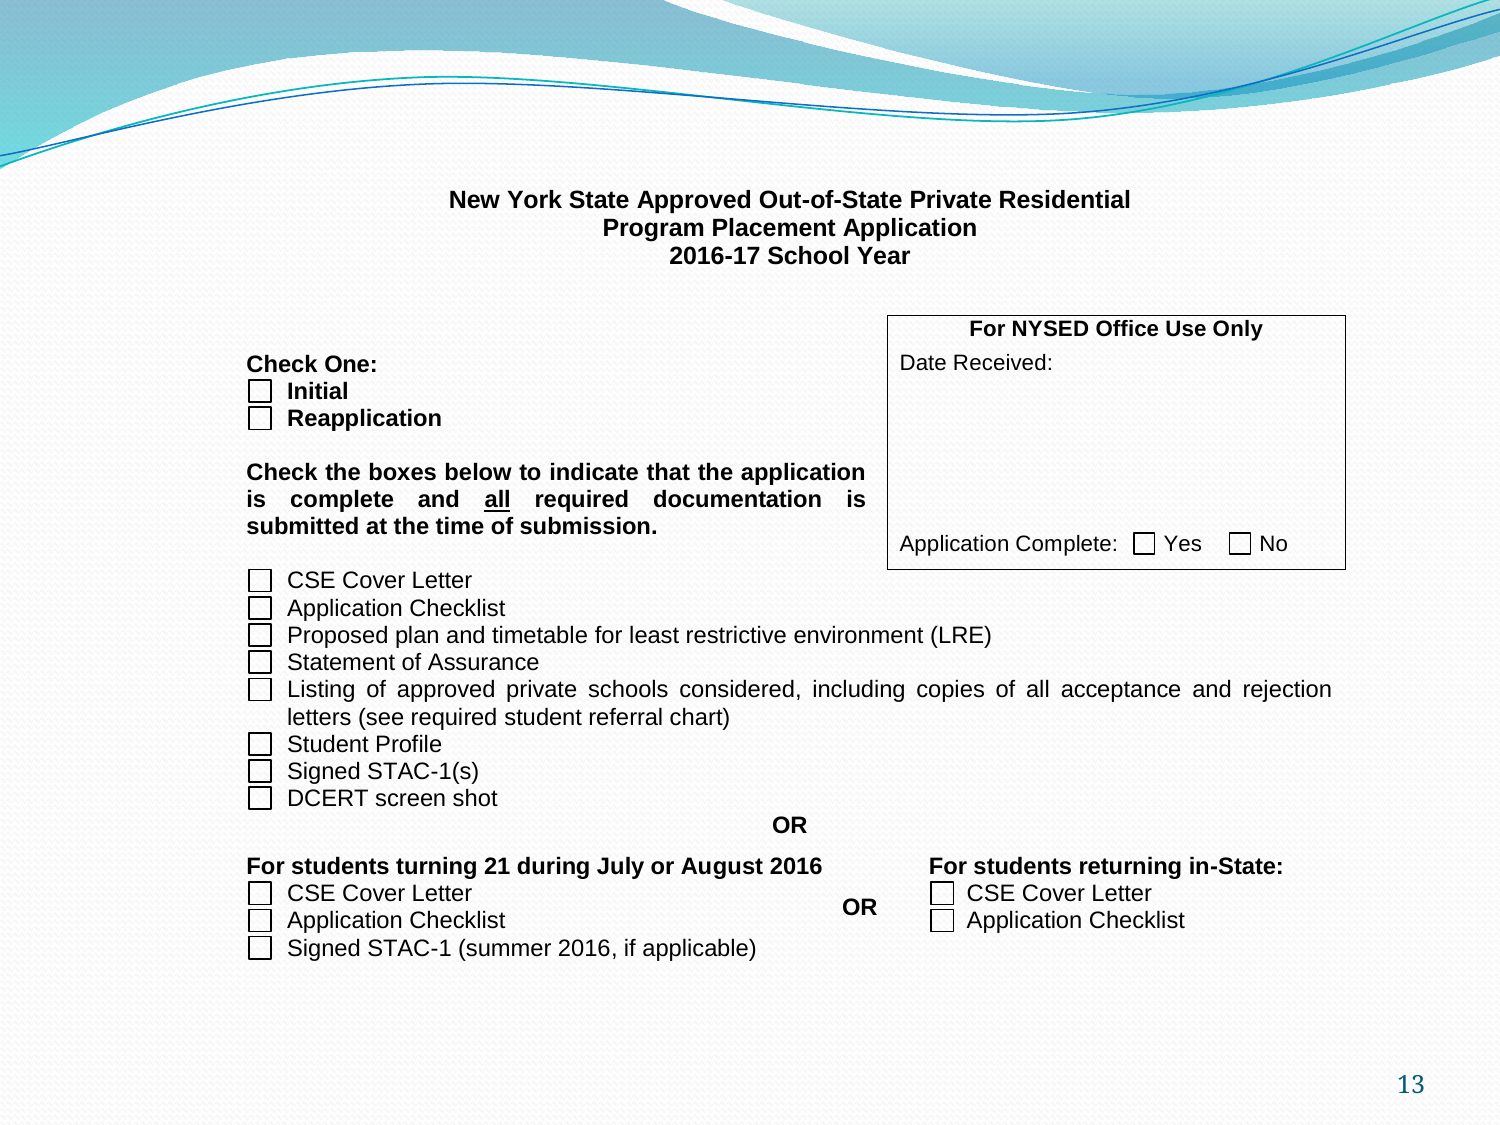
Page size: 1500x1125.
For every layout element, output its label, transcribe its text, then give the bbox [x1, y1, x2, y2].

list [212, 185, 1367, 988]
slide_number 13 [1299, 1042, 1425, 1103]
